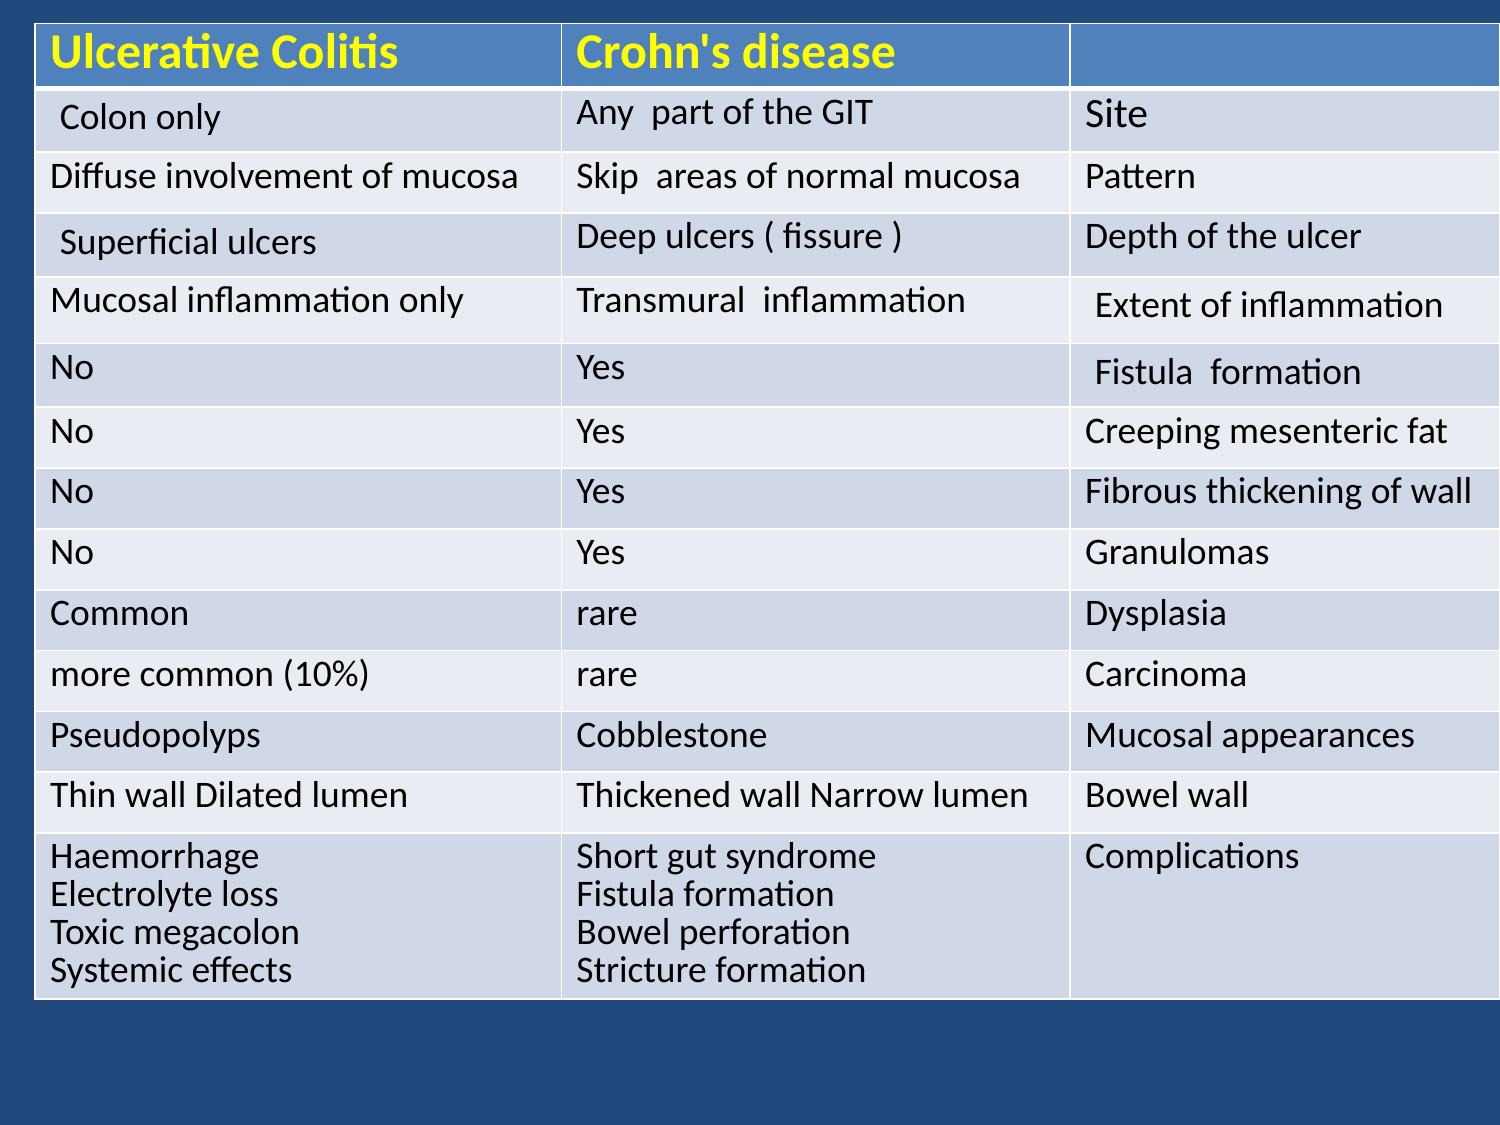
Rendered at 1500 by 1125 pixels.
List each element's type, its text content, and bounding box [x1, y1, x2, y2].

table_cell Mucosal appearances [1071, 712, 1499, 771]
table_cell Diffuse involvement of mucosa [36, 153, 561, 212]
table_cell Yes [562, 469, 1069, 528]
table_cell Thickened wall Narrow lumen [562, 773, 1069, 832]
table_cell Dysplasia [1071, 591, 1499, 650]
table_cell Transmural inflammation [562, 278, 1069, 343]
table_cell Fistula formation [1071, 344, 1499, 406]
table_cell Site [1071, 91, 1499, 151]
table_cell Short gut syndrome Fistula formation Bowel perforation Stricture formation [562, 834, 1069, 998]
table_cell Any part of the GIT [562, 91, 1069, 151]
table_cell more common (10%) [36, 651, 561, 711]
table_cell Yes [562, 530, 1069, 589]
table_cell Haemorrhage Electrolyte loss Toxic megacolon Systemic effects [36, 834, 561, 998]
table_cell Complications [1071, 834, 1499, 998]
table_cell Granulomas [1071, 530, 1499, 589]
table_cell Common [36, 591, 561, 650]
table_cell Fibrous thickening of wall [1071, 469, 1499, 528]
table_cell Yes [562, 344, 1069, 406]
table_cell Creeping mesenteric fat [1071, 408, 1499, 467]
table_header Crohn's disease [562, 24, 1069, 86]
table_cell Depth of the ulcer [1071, 214, 1499, 276]
table_cell rare [562, 651, 1069, 711]
table_cell No [36, 469, 561, 528]
table_cell Thin wall Dilated lumen [36, 773, 561, 832]
table_cell Colon only [36, 91, 561, 151]
table_cell Cobblestone [562, 712, 1069, 771]
table_cell Bowel wall [1071, 773, 1499, 832]
table_cell rare [562, 591, 1069, 650]
table_cell Pattern [1071, 153, 1499, 212]
table_cell Deep ulcers ( fissure ) [562, 214, 1069, 276]
table_cell No [36, 530, 561, 589]
table_cell Skip areas of normal mucosa [562, 153, 1069, 212]
table_cell Yes [562, 408, 1069, 467]
table_cell Superficial ulcers [36, 214, 561, 276]
table_cell Mucosal inflammation only [36, 278, 561, 343]
table_cell No [36, 344, 561, 406]
table_header Ulcerative Colitis [36, 24, 561, 86]
table_cell No [36, 408, 561, 467]
table_header [1071, 24, 1499, 86]
table_cell Extent of inflammation [1071, 278, 1499, 343]
table_cell Carcinoma [1071, 651, 1499, 711]
table_cell Pseudopolyps [36, 712, 561, 771]
